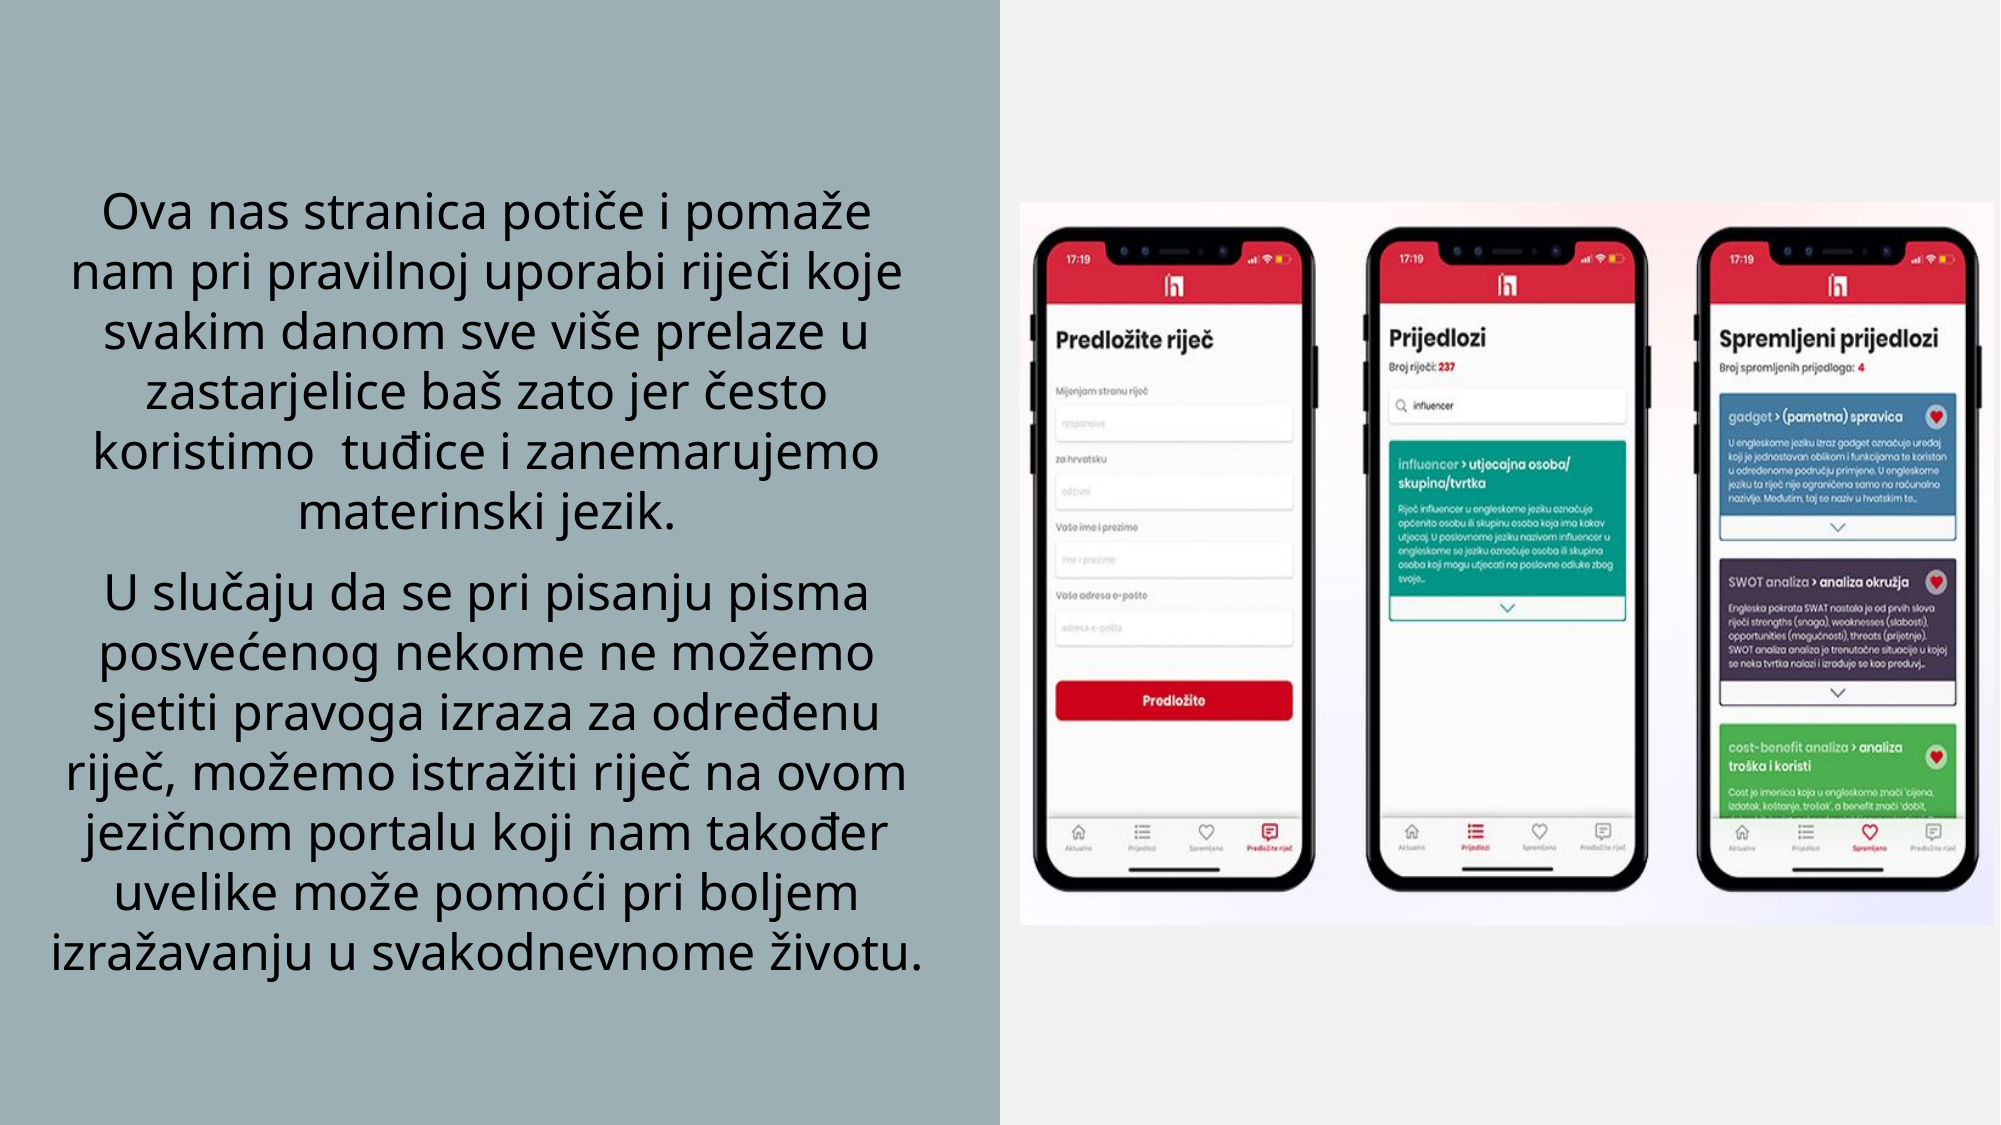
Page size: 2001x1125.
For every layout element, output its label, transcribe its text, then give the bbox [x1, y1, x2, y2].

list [1020, 202, 1994, 925]
list Ova nas stranica potiče i pomaže nam pri pravilnoj uporabi riječi koje svakim danom sve više prelaze u zastarjelice baš zato jer često koristimo tuđice i zanemarujemo materinski jezik. U slučaju da se pri pisanju pisma posvećenog nekome ne možemo sjetiti pravoga izraza za određenu riječ, možemo istražiti riječ na ovom jezičnom portalu koji nam također uvelike može pomoći pri boljem izražavanju u svakodnevnome životu. [29, 171, 945, 1115]
